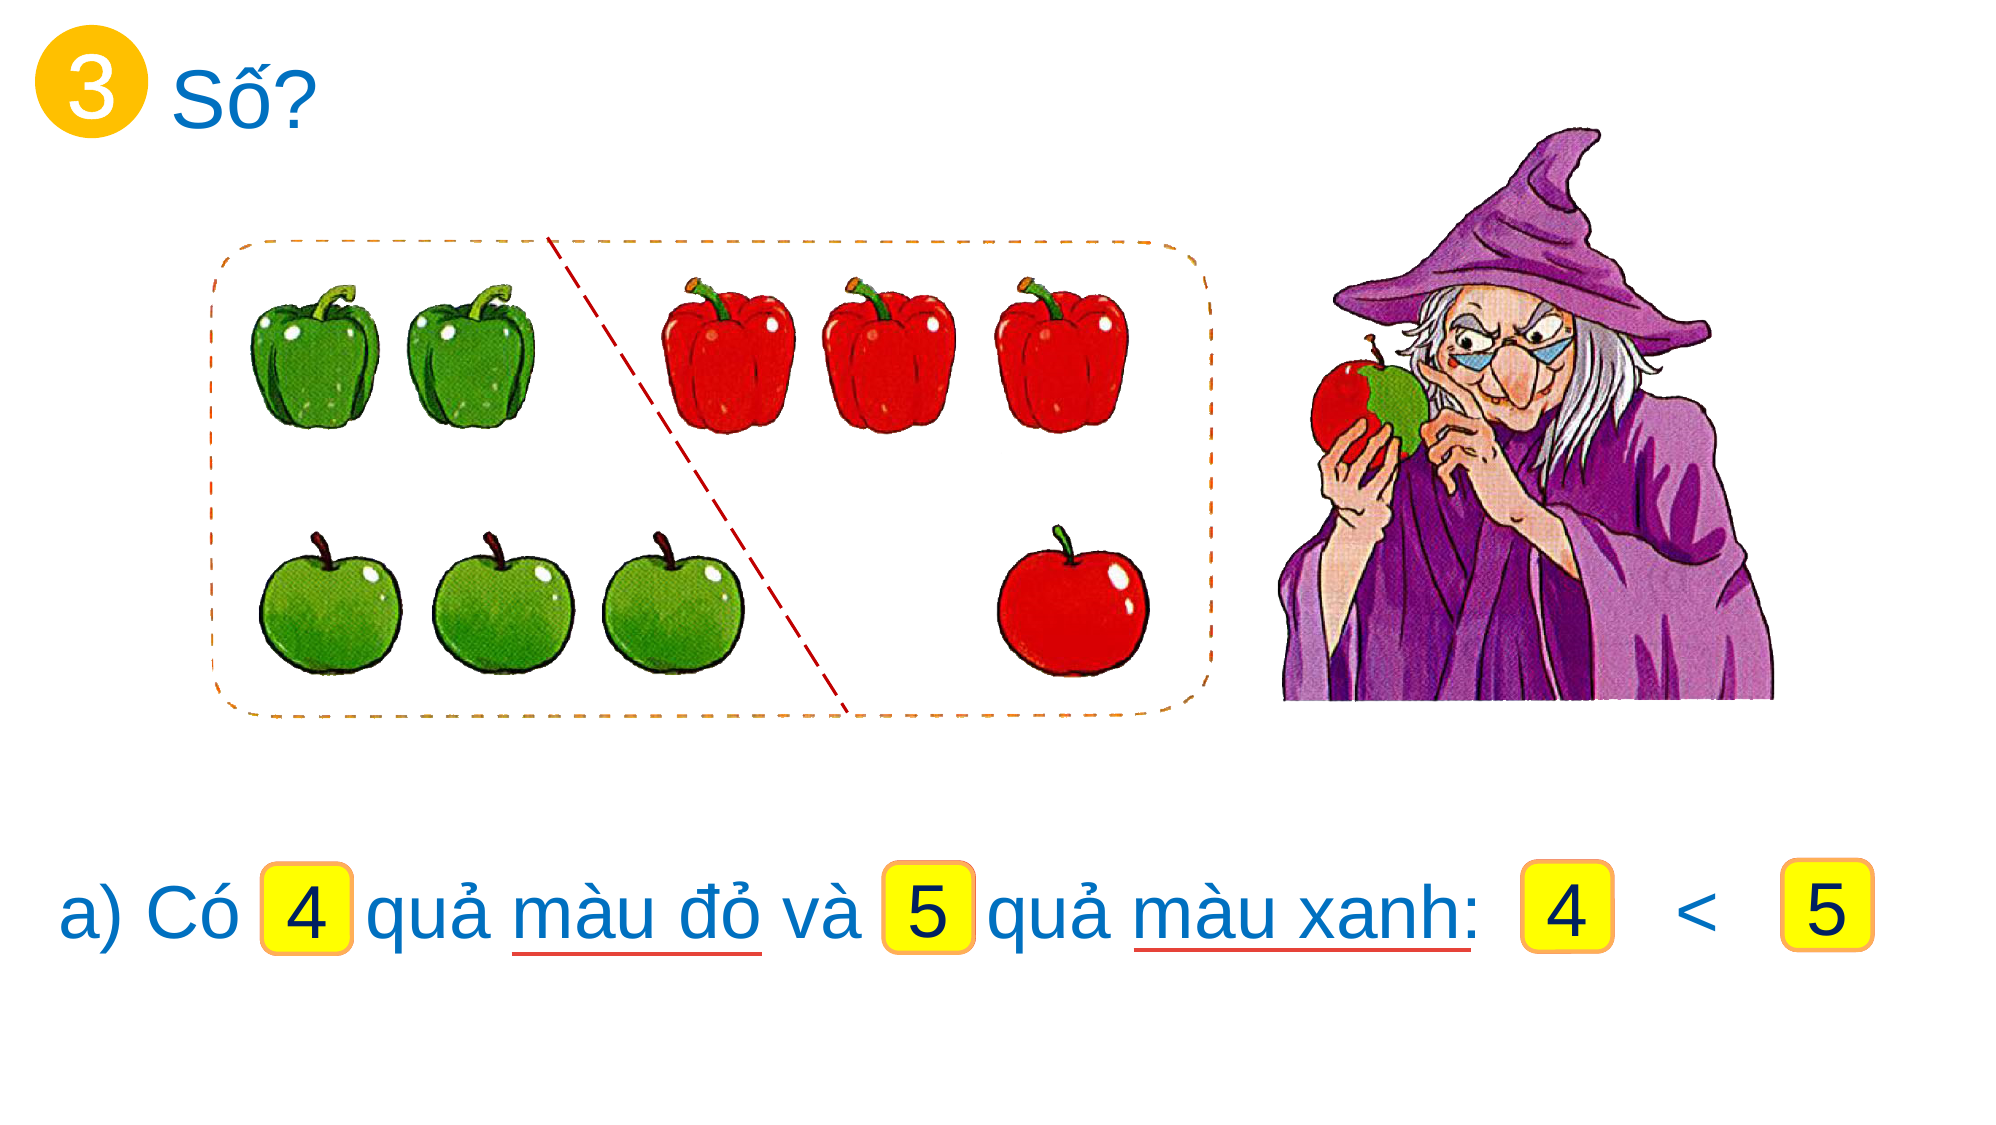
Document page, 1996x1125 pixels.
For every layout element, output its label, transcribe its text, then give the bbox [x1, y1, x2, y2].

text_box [34, 24, 1948, 154]
text_box 4 [1520, 859, 1615, 954]
picture [96, 154, 1796, 786]
text_box a) Có quả màu đỏ và quả màu xanh: [43, 856, 1835, 962]
text_box 4 [259, 861, 354, 956]
text_box < [1650, 860, 1745, 956]
text_box 5 [1780, 857, 1875, 953]
text_box 5 [881, 860, 976, 955]
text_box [547, 237, 848, 713]
